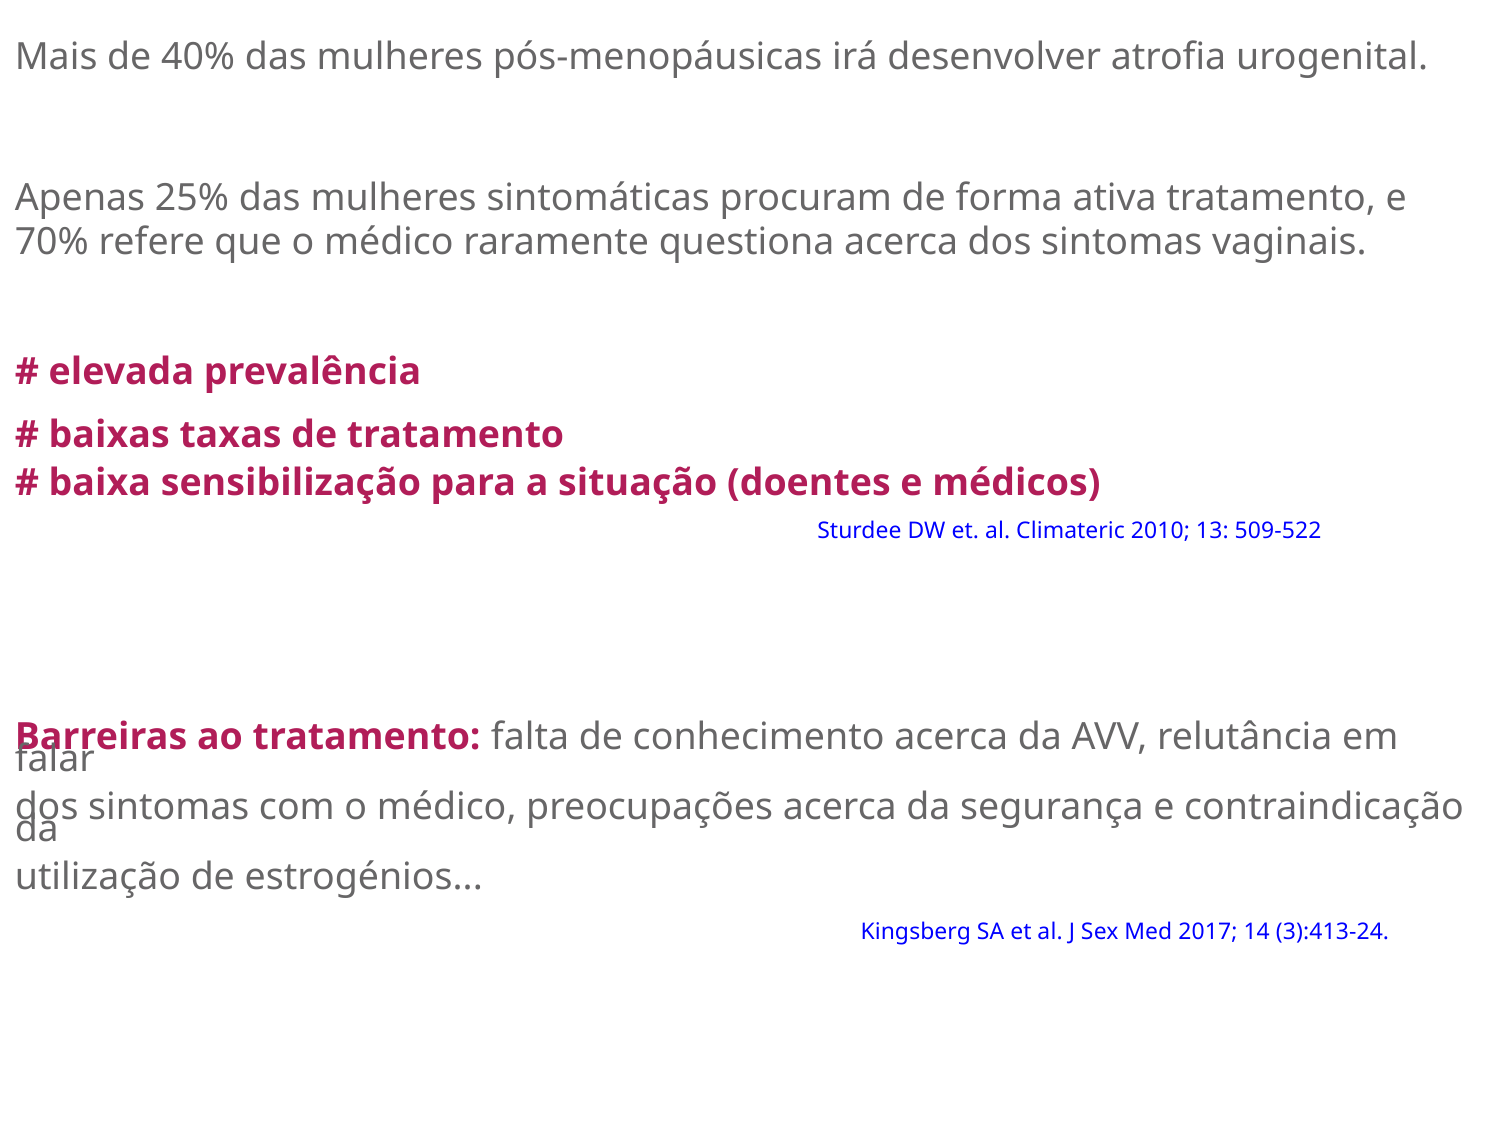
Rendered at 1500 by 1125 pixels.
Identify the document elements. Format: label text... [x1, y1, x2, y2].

text_box Mais de 40% das mulheres pós-menopáusicas irá desenvolver atrofia urogenital. Apenas 25% das mulheres sintomáticas procuram de forma ativa tratamento, e 70% refere que o médico raramente questiona acerca dos sintomas vaginais. # elevada prevalência # baixas taxas de tratamento # baixa sensibilização para a situação (doentes e médicos) Sturdee DW et. al. Climateric 2010; 13: 509-522 Barreiras ao tratamento: falta de conhecimento acerca da AVV, relutância em falar dos sintomas com o médico, preocupações acerca da segurança e contraindicação da utilização de estrogénios... Kingsberg SA et al. J Sex Med 2017; 14 (3):413-24. [0, 25, 1481, 1125]
